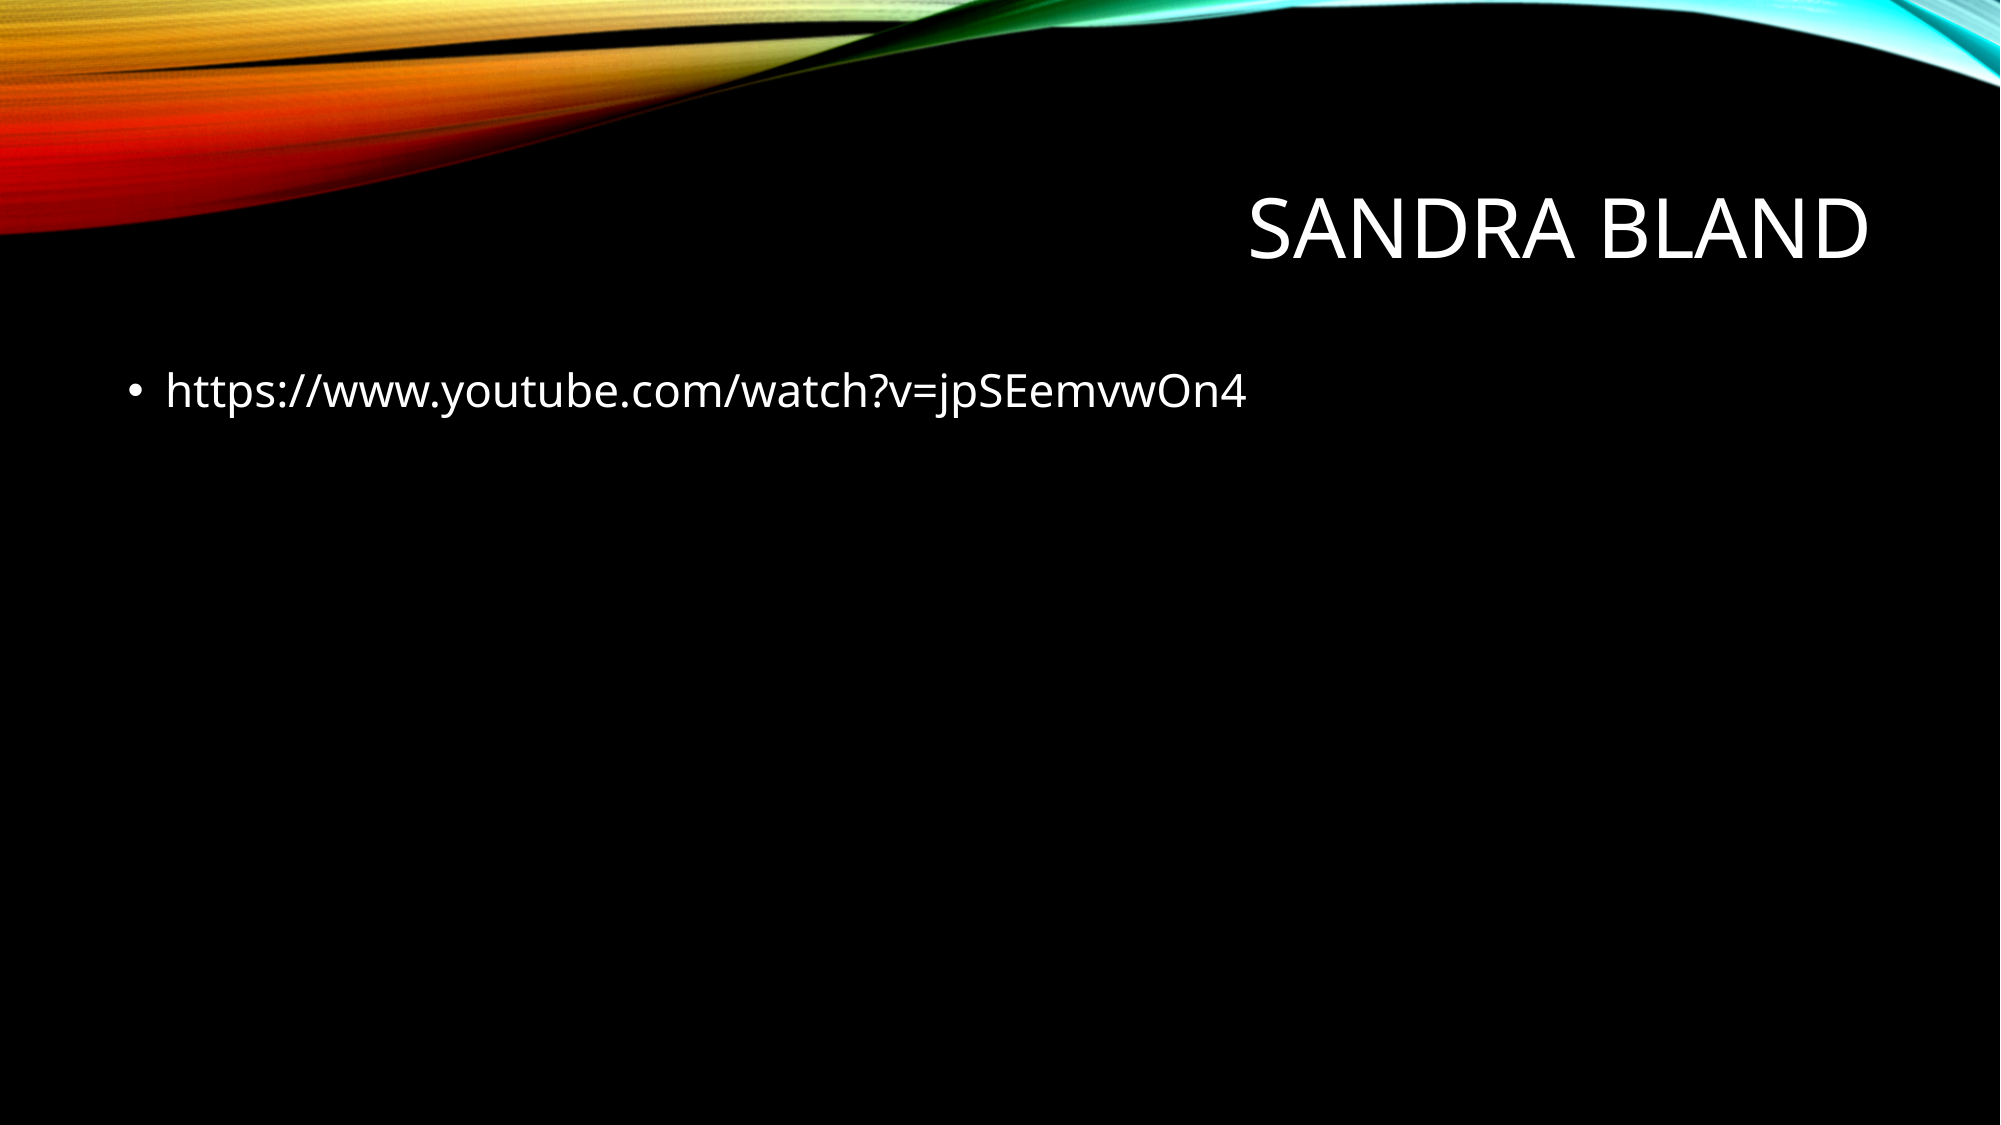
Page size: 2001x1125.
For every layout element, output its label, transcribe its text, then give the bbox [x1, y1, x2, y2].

picture [0, 0, 2000, 237]
title Sandra Bland [474, 125, 1888, 338]
list https://www.youtube.com/watch?v=jpSEemvwOn4 [112, 360, 1888, 1021]
